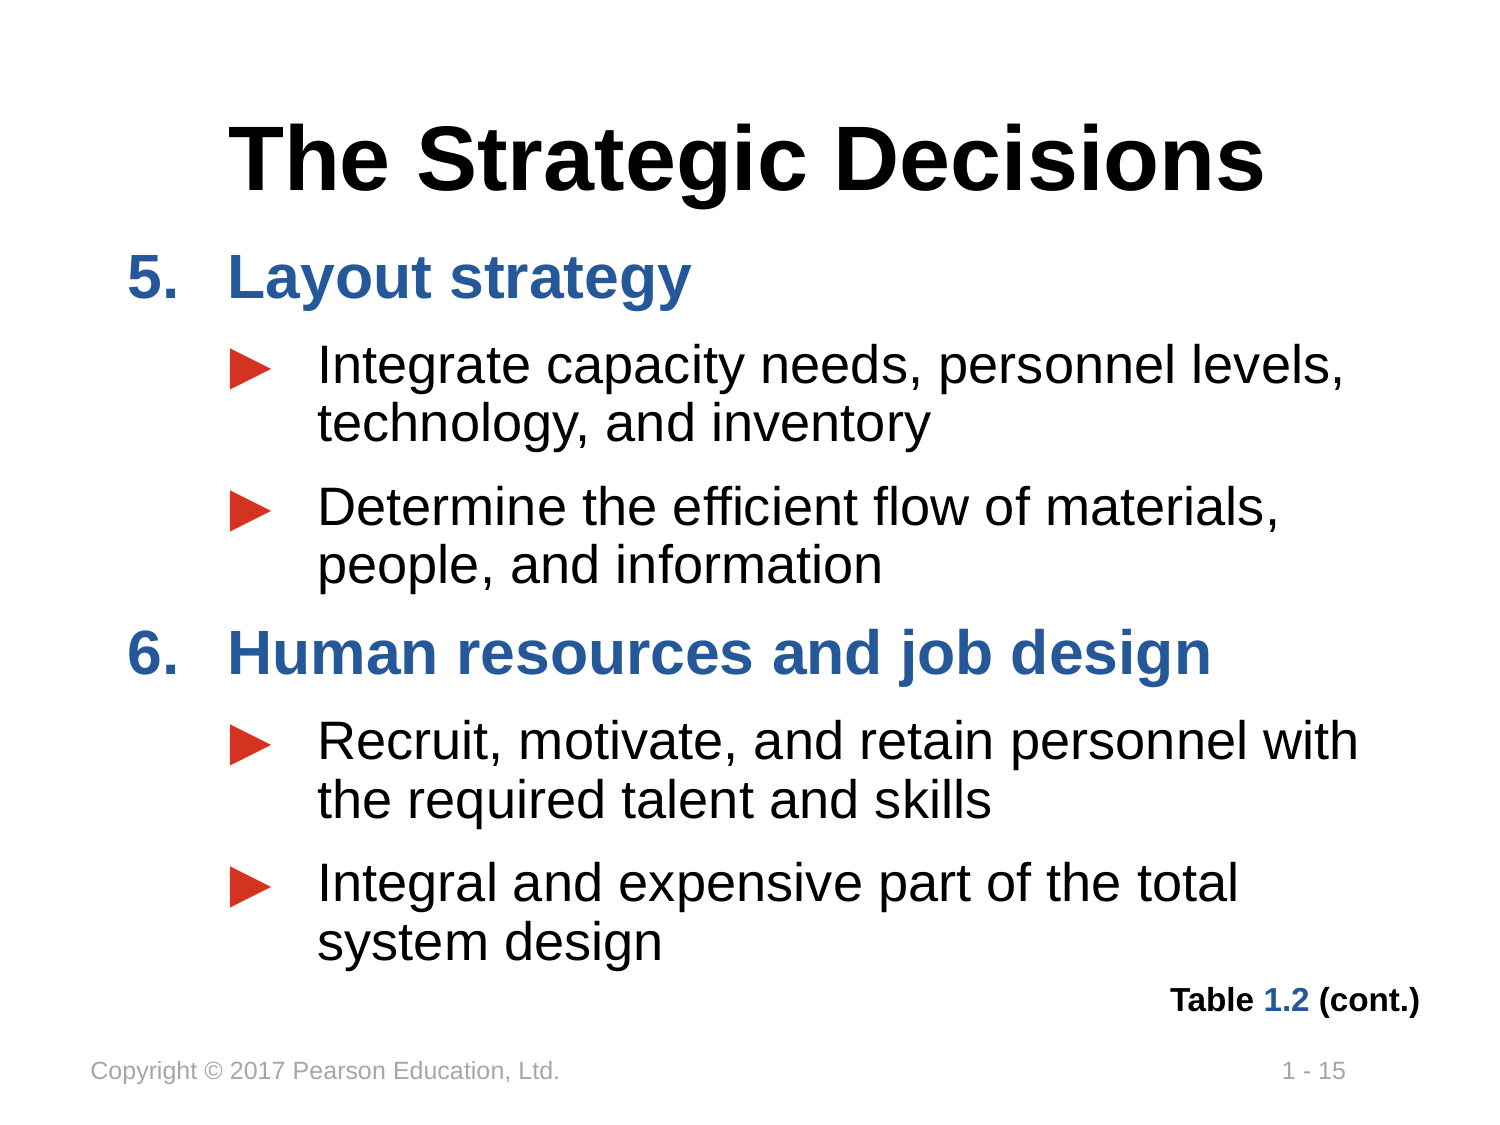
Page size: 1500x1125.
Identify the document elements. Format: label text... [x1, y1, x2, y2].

title The Strategic Decisions [110, 91, 1386, 216]
list Layout strategy Integrate capacity needs, personnel levels, technology, and inventory Determine the efficient flow of materials, people, and information Human resources and job design Recruit, motivate, and retain personnel with the required talent and skills Integral and expensive part of the total system design [112, 236, 1388, 999]
text_box Table 1.2 (cont.) [1155, 971, 1436, 1026]
